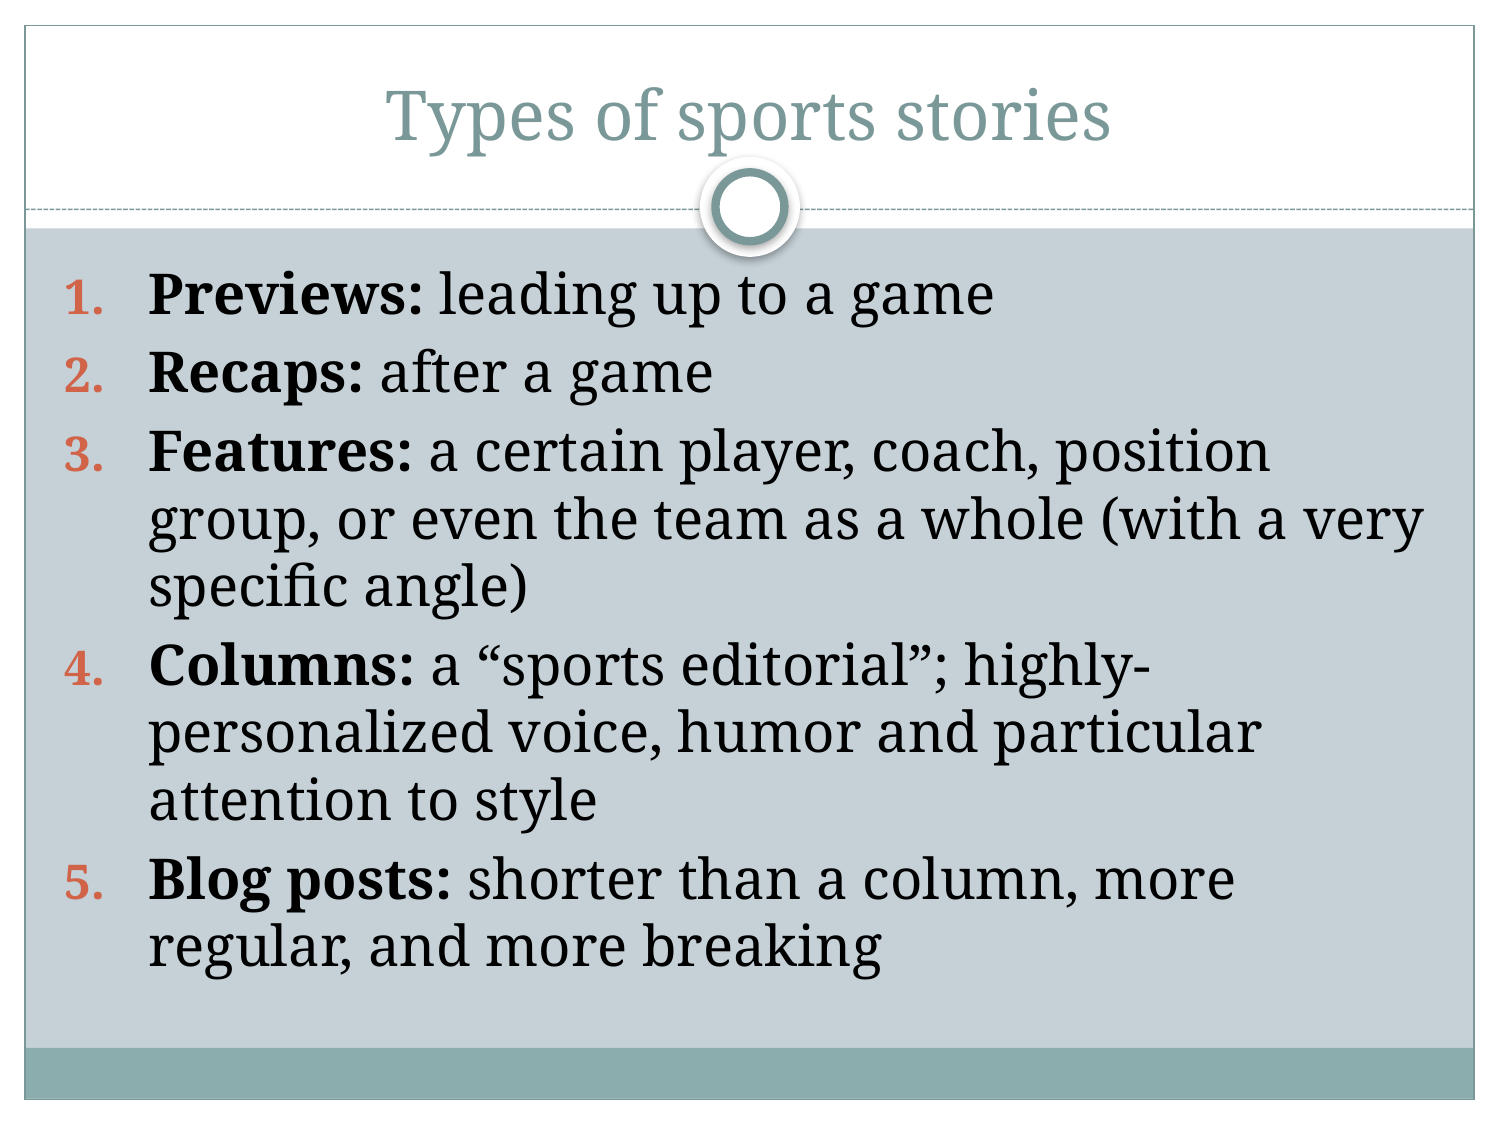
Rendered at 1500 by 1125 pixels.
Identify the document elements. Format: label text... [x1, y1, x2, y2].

list Previews: leading up to a game Recaps: after a game Features: a certain player, coach, position group, or even the team as a whole (with a very specific angle) Columns: a “sports editorial”; highly-personalized voice, humor and particular attention to style Blog posts: shorter than a column, more regular, and more breaking [49, 250, 1445, 1001]
title Types of sports stories [49, 37, 1450, 162]
